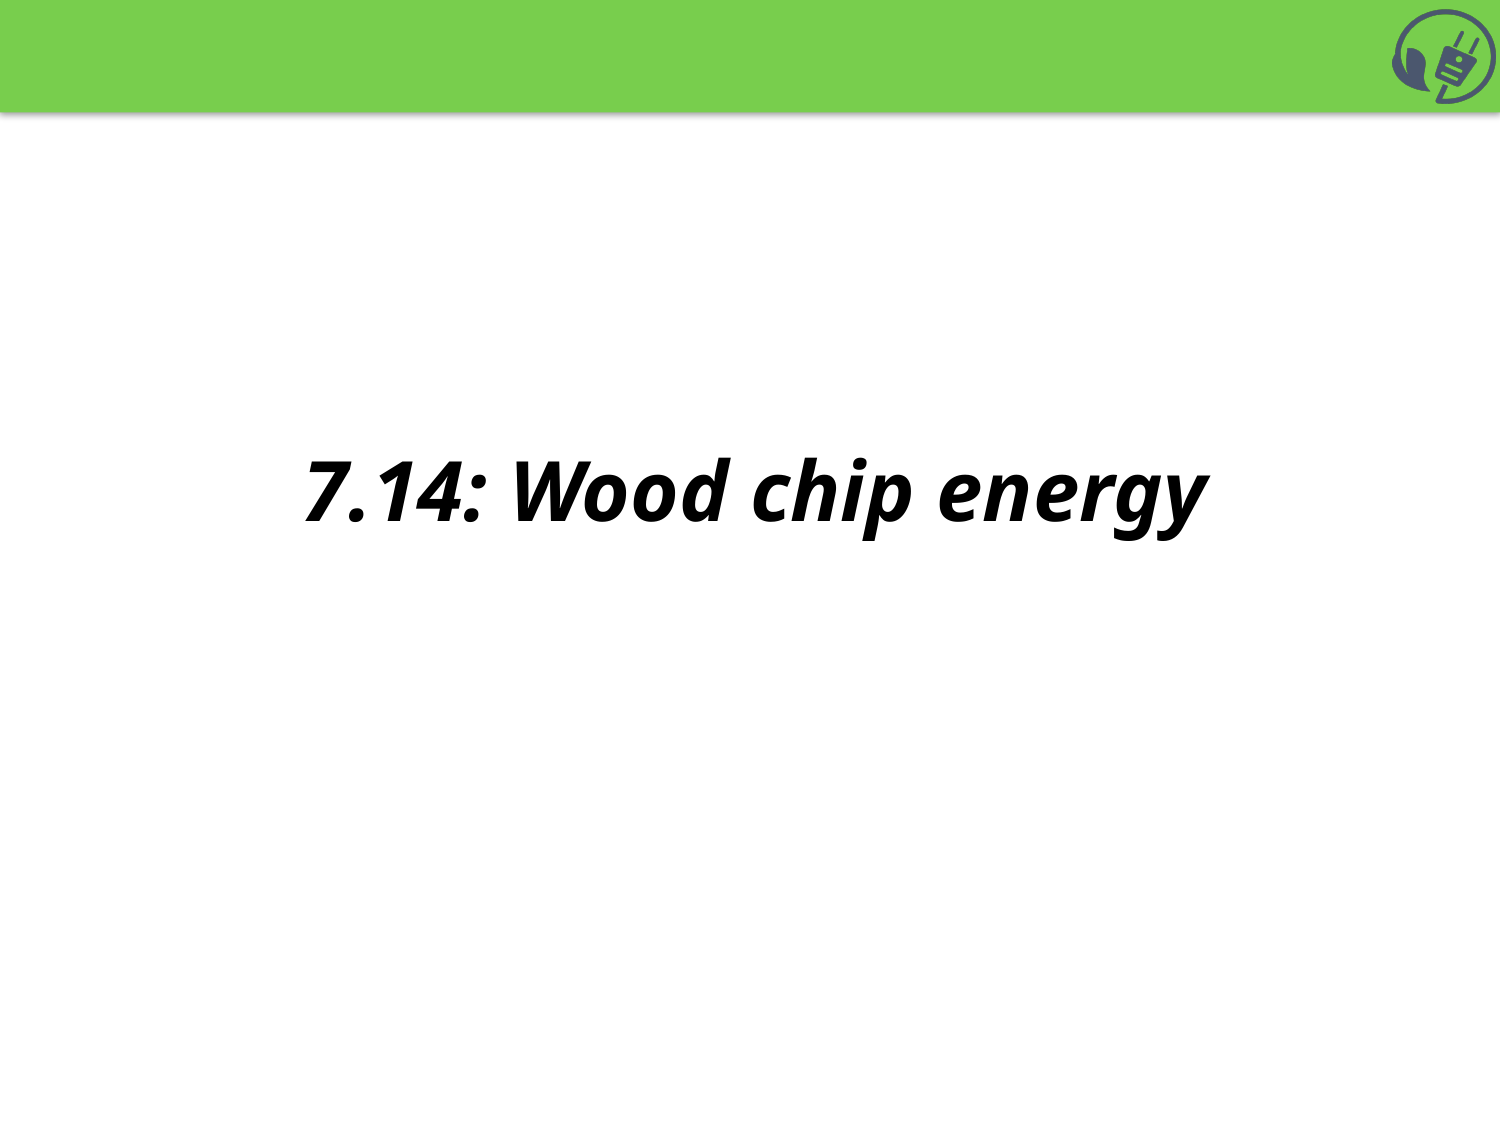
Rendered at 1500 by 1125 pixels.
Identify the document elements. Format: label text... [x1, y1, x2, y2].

text_box 7.14: Wood chip energy [69, 430, 1440, 545]
text_box [0, 0, 1500, 113]
picture [1392, 7, 1497, 105]
